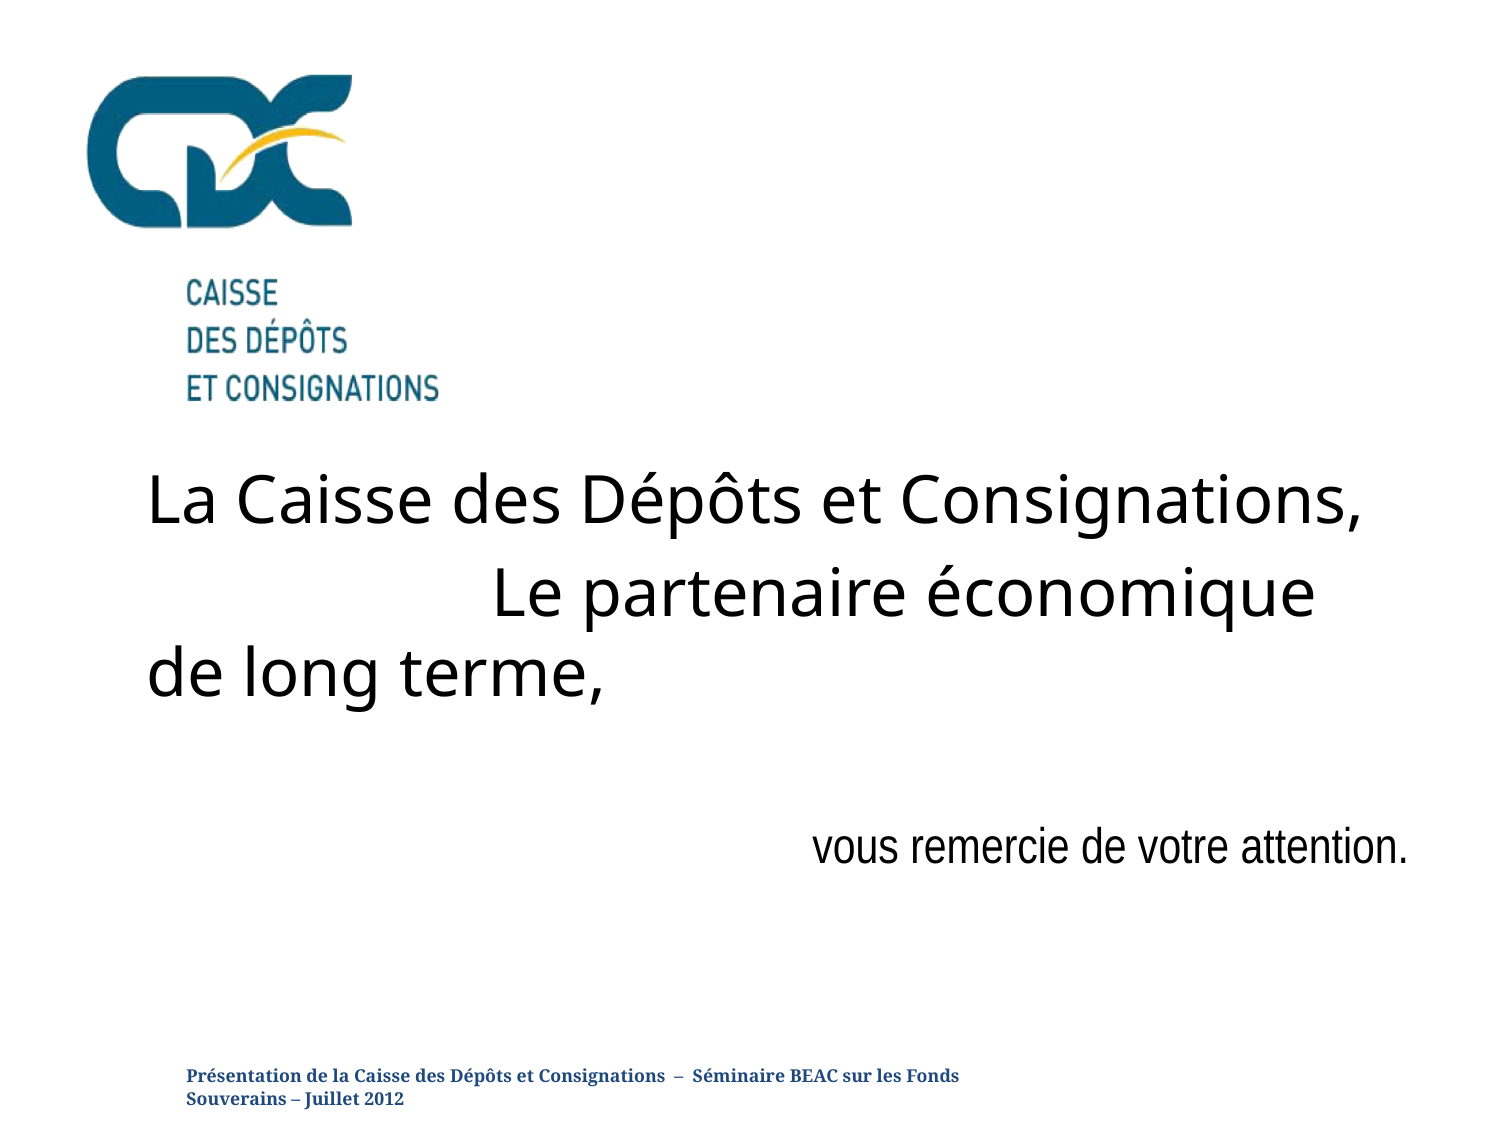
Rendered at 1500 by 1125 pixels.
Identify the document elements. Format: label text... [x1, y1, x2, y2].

footer Présentation de la Caisse des Dépôts et Consignations – Séminaire BEAC sur les Fonds Souverains – Juillet 2012 [171, 1070, 1055, 1102]
picture [81, 70, 445, 415]
list La Caisse des Dépôts et Consignations, Le partenaire économique de long terme, vous remercie de votre attention. [75, 262, 1425, 1005]
